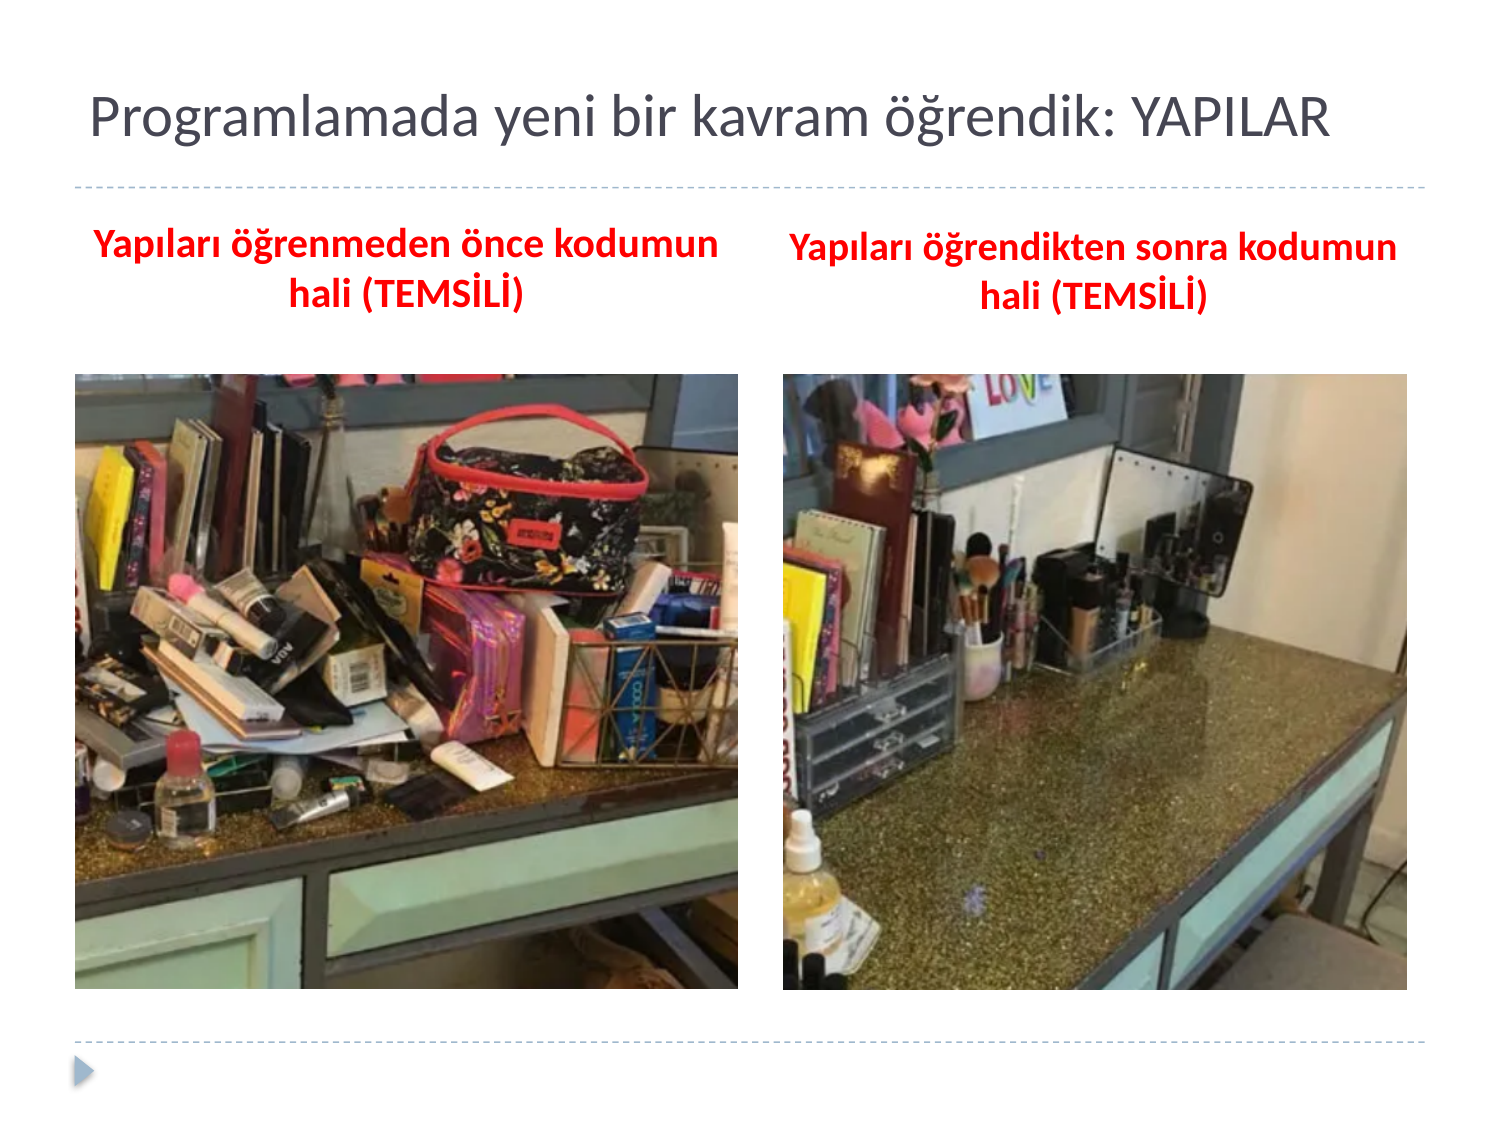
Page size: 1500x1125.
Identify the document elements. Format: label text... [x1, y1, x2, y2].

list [782, 374, 1407, 990]
list Yapıları öğrendikten sonra kodumun hali (TEMSİLİ) [762, 212, 1426, 325]
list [74, 373, 738, 989]
list Yapıları öğrenmeden önce kodumun hali (TEMSİLİ) [75, 210, 738, 324]
title Programlamada yeni bir kavram öğrendik: YAPILAR [75, 37, 1425, 188]
